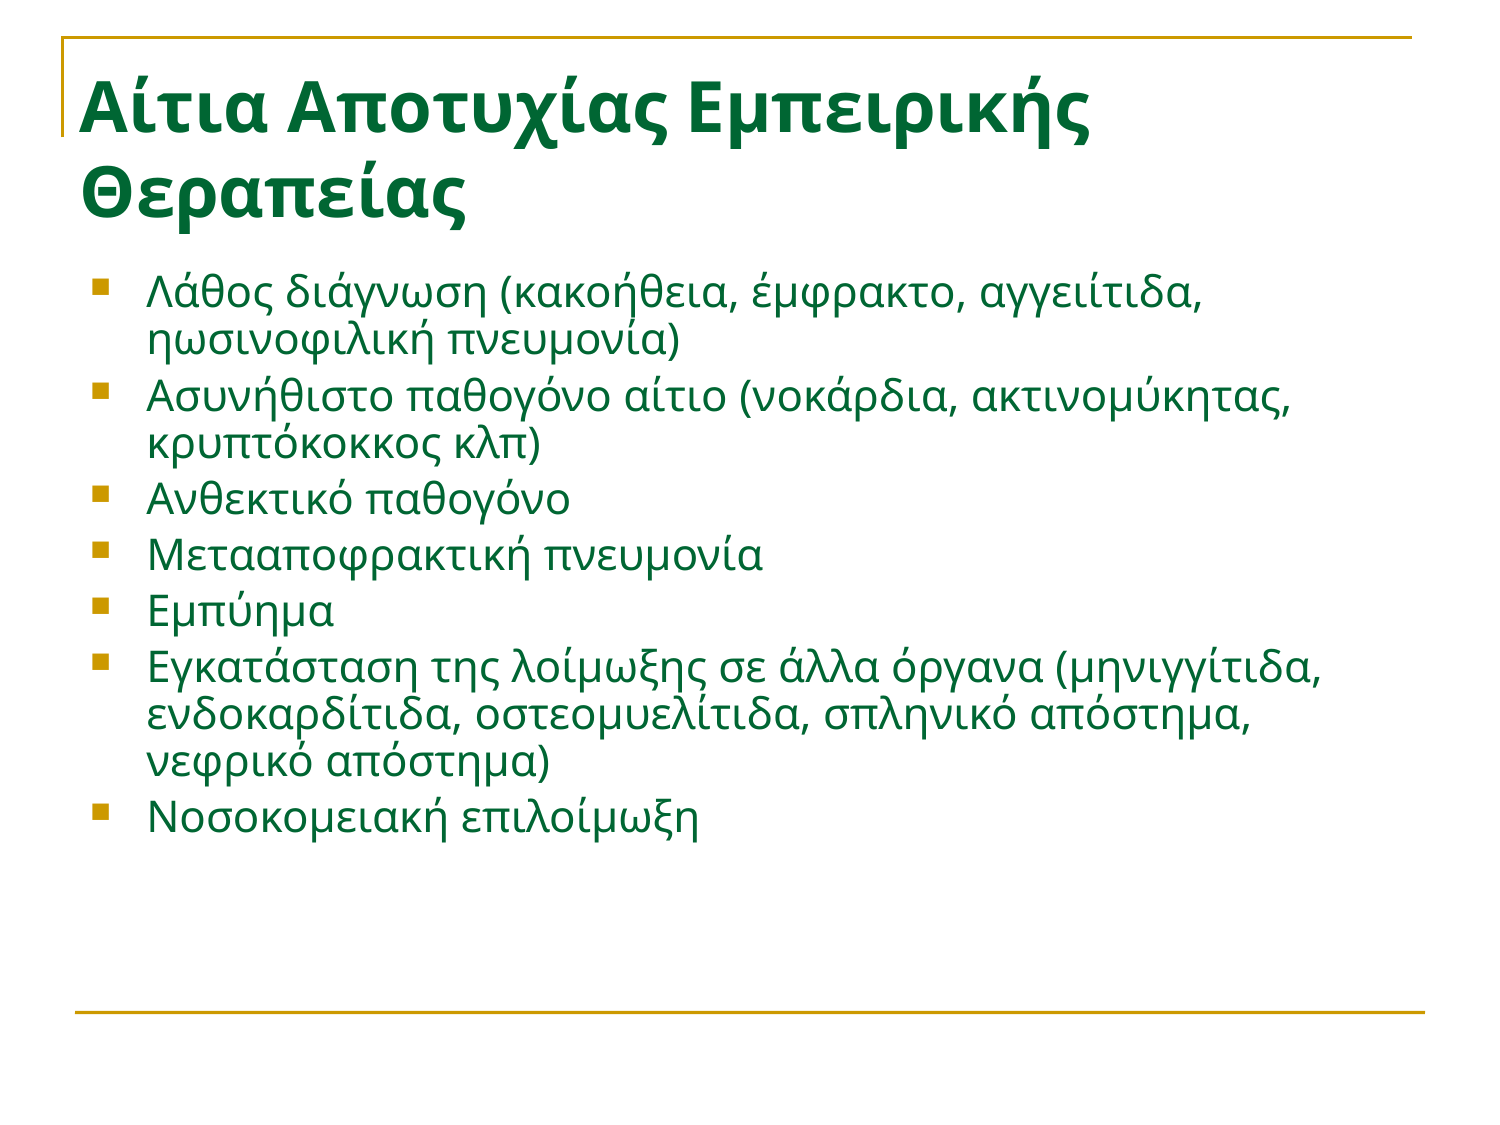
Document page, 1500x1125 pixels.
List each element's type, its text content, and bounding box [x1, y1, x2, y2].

list Λάθος διάγνωση (κακοήθεια, έμφρακτο, αγγειίτιδα, ηωσινοφιλική πνευμονία) Ασυνήθιστο παθογόνο αίτιο (νοκάρδια, ακτινομύκητας, κρυπτόκοκκος κλπ) Ανθεκτικό παθογόνο Μετααποφρακτική πνευμονία Εμπύημα Εγκατάσταση της λοίμωξης σε άλλα όργανα (μηνιγγίτιδα, ενδοκαρδίτιδα, οστεομυελίτιδα, σπληνικό απόστημα, νεφρικό απόστημα) Νοσοκομειακή επιλοίμωξη [74, 262, 1426, 1006]
title Αίτια Αποτυχίας Εμπειρικής Θεραπείας [64, 54, 1270, 311]
